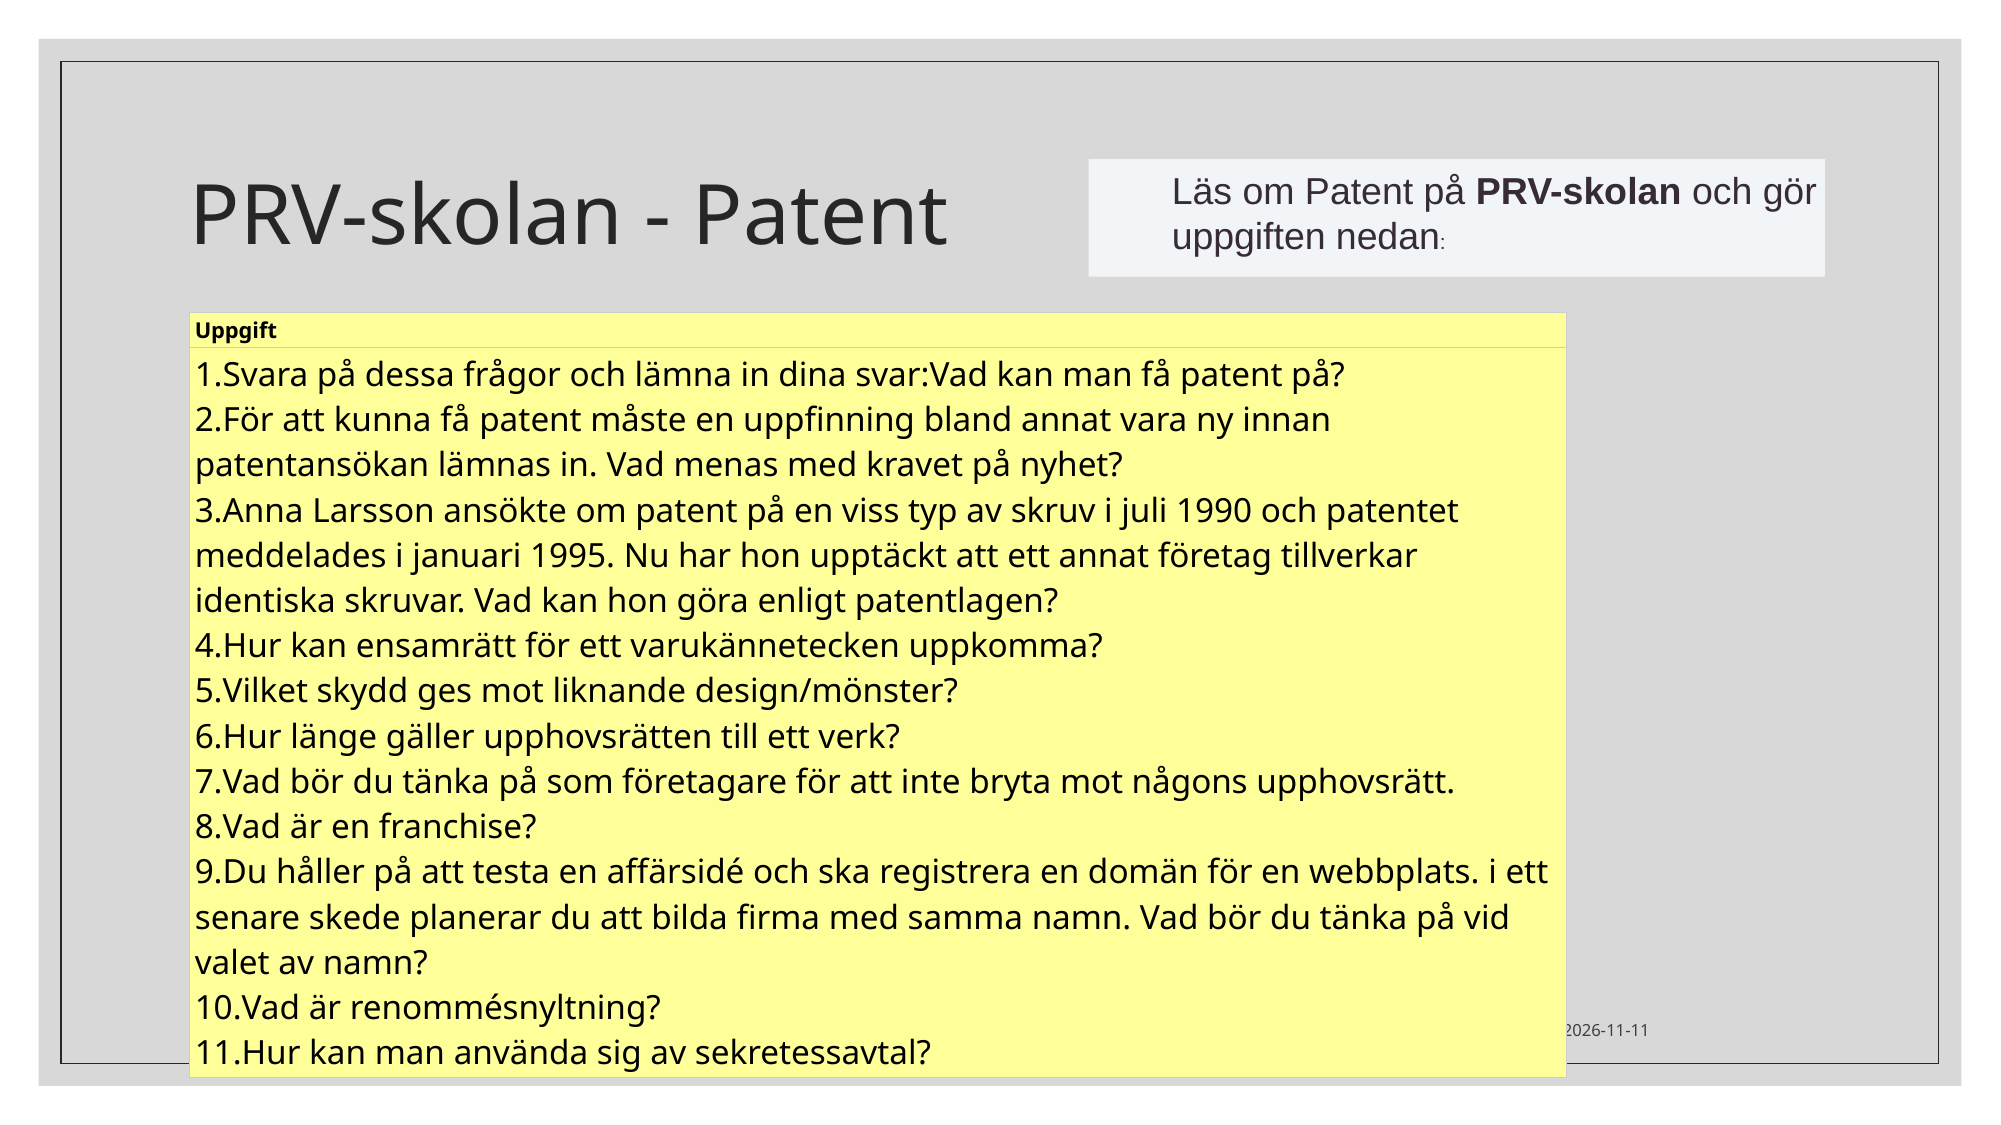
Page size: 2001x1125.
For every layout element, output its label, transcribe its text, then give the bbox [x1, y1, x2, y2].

title PRV-skolan - Patent [174, 105, 1825, 331]
text_box Läs om Patent på PRV-skolan och gör uppgiften nedan: [1088, 159, 1825, 277]
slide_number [1567, 990, 1665, 1050]
table_header Uppgift [190, 313, 1566, 347]
table_cell Svara på dessa frågor och lämna in dina svar:Vad kan man få patent på? För att kunna få patent måste en uppfinning bland annat vara ny innan patentansökan lämnas in. Vad menas med kravet på nyhet? Anna Larsson ansökte om patent på en viss typ av skruv i juli 1990 och patentet meddelades i januari 1995. Nu har hon upptäckt att ett annat företag tillverkar identiska skruvar. Vad kan hon göra enligt patentlagen? Hur kan ensamrätt för ett varukännetecken uppkomma? Vilket skydd ges mot liknande design/mönster? Hur länge gäller upphovsrätten till ett verk? Vad bör du tänka på som företagare för att inte bryta mot någons upphovsrätt. Vad är en franchise? Du håller på att testa en affärsidé och ska registrera en domän för en webbplats. i ett senare skede planerar du att bilda firma med samma namn. Vad bör du tänka på vid valet av namn? Vad är renommésnyltning? Hur kan man använda sig av sekretessavtal? [190, 348, 1566, 1077]
